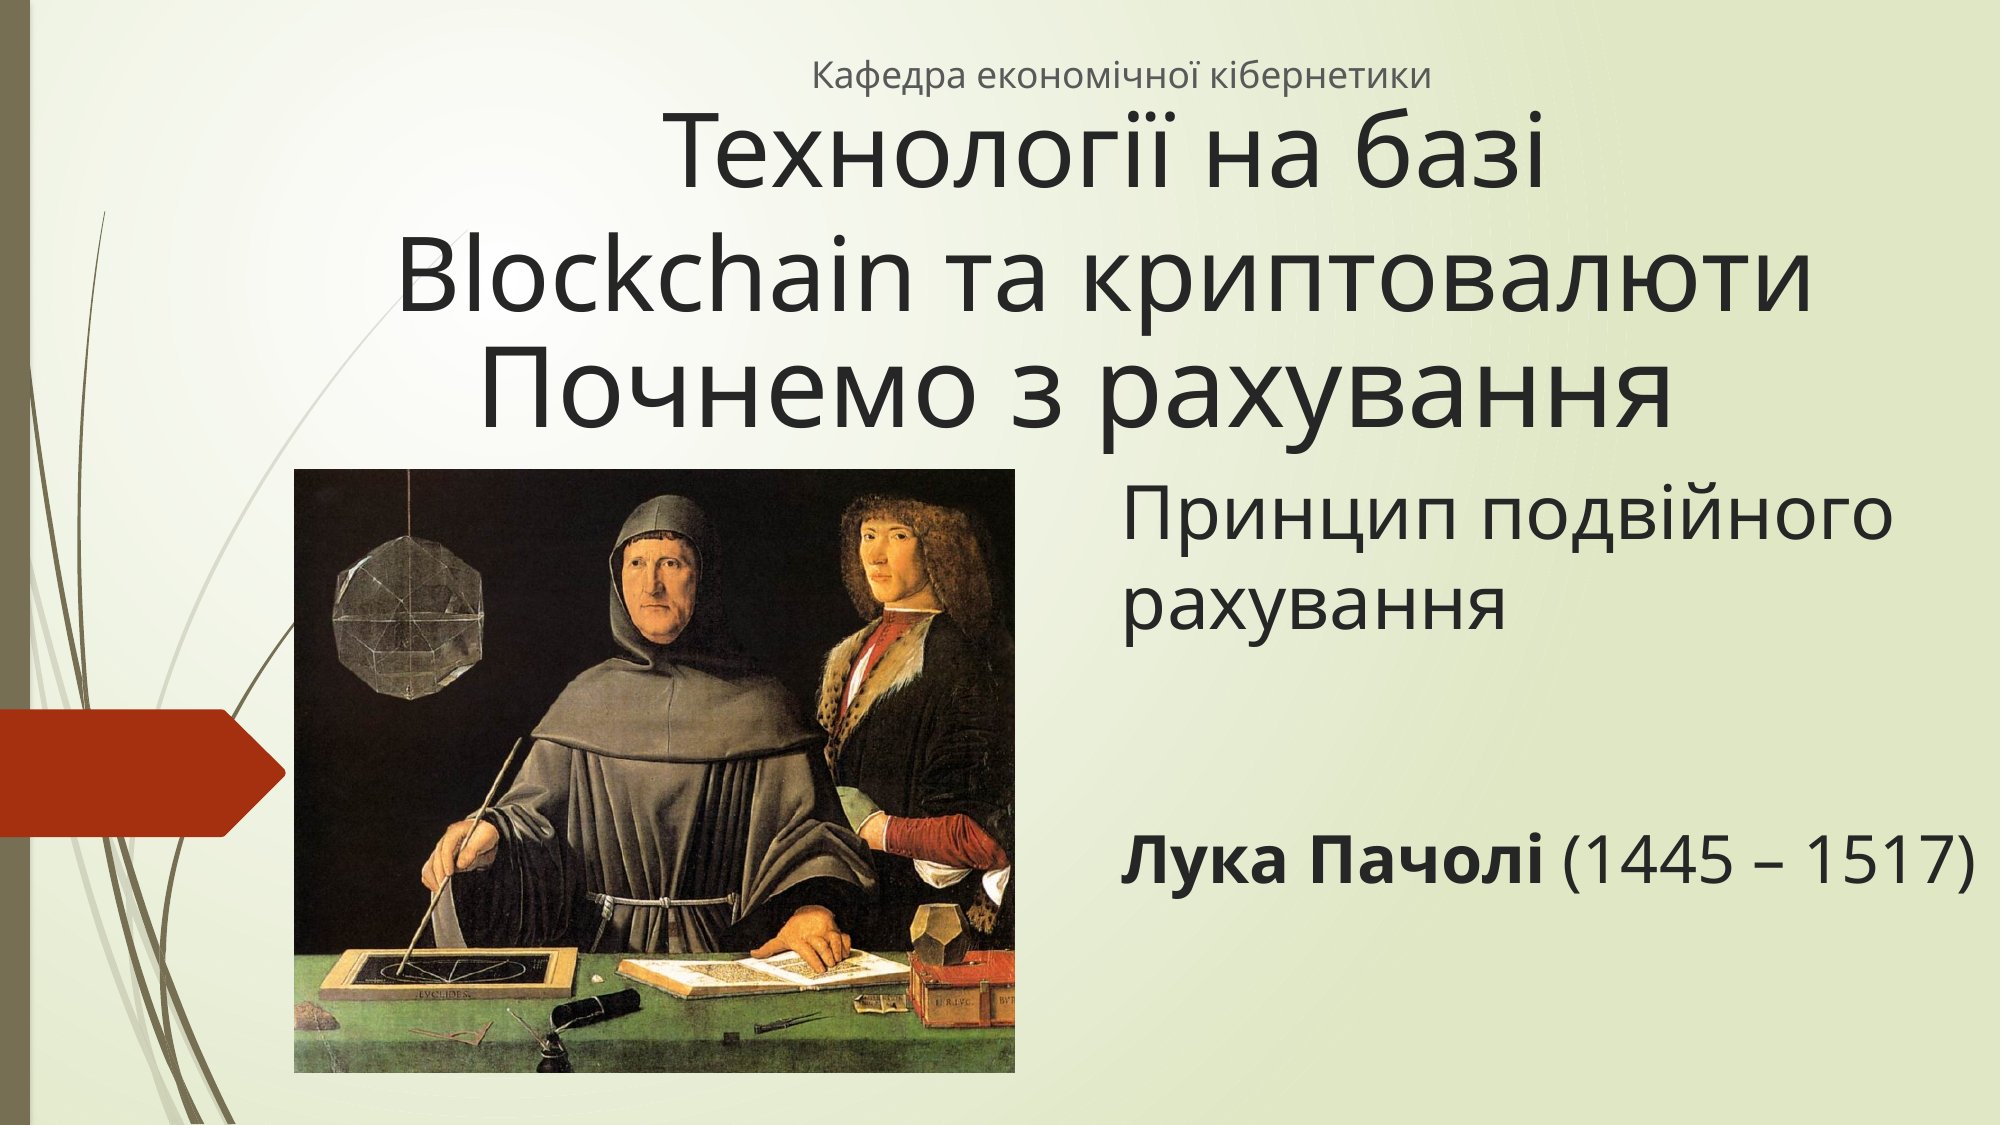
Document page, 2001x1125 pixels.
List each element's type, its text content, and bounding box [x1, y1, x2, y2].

title Технології на базі Blockchain та криптовалюти [374, 71, 1838, 340]
text_box Лука Пачолі (1445 – 1517) [1105, 809, 2000, 931]
text_box Принцип подвійного рахування [1105, 457, 1982, 668]
text_box Почнемо з рахування [460, 247, 1923, 458]
text_box Кафедра економічної кібернетики [390, 43, 1854, 104]
picture [294, 469, 1015, 1073]
